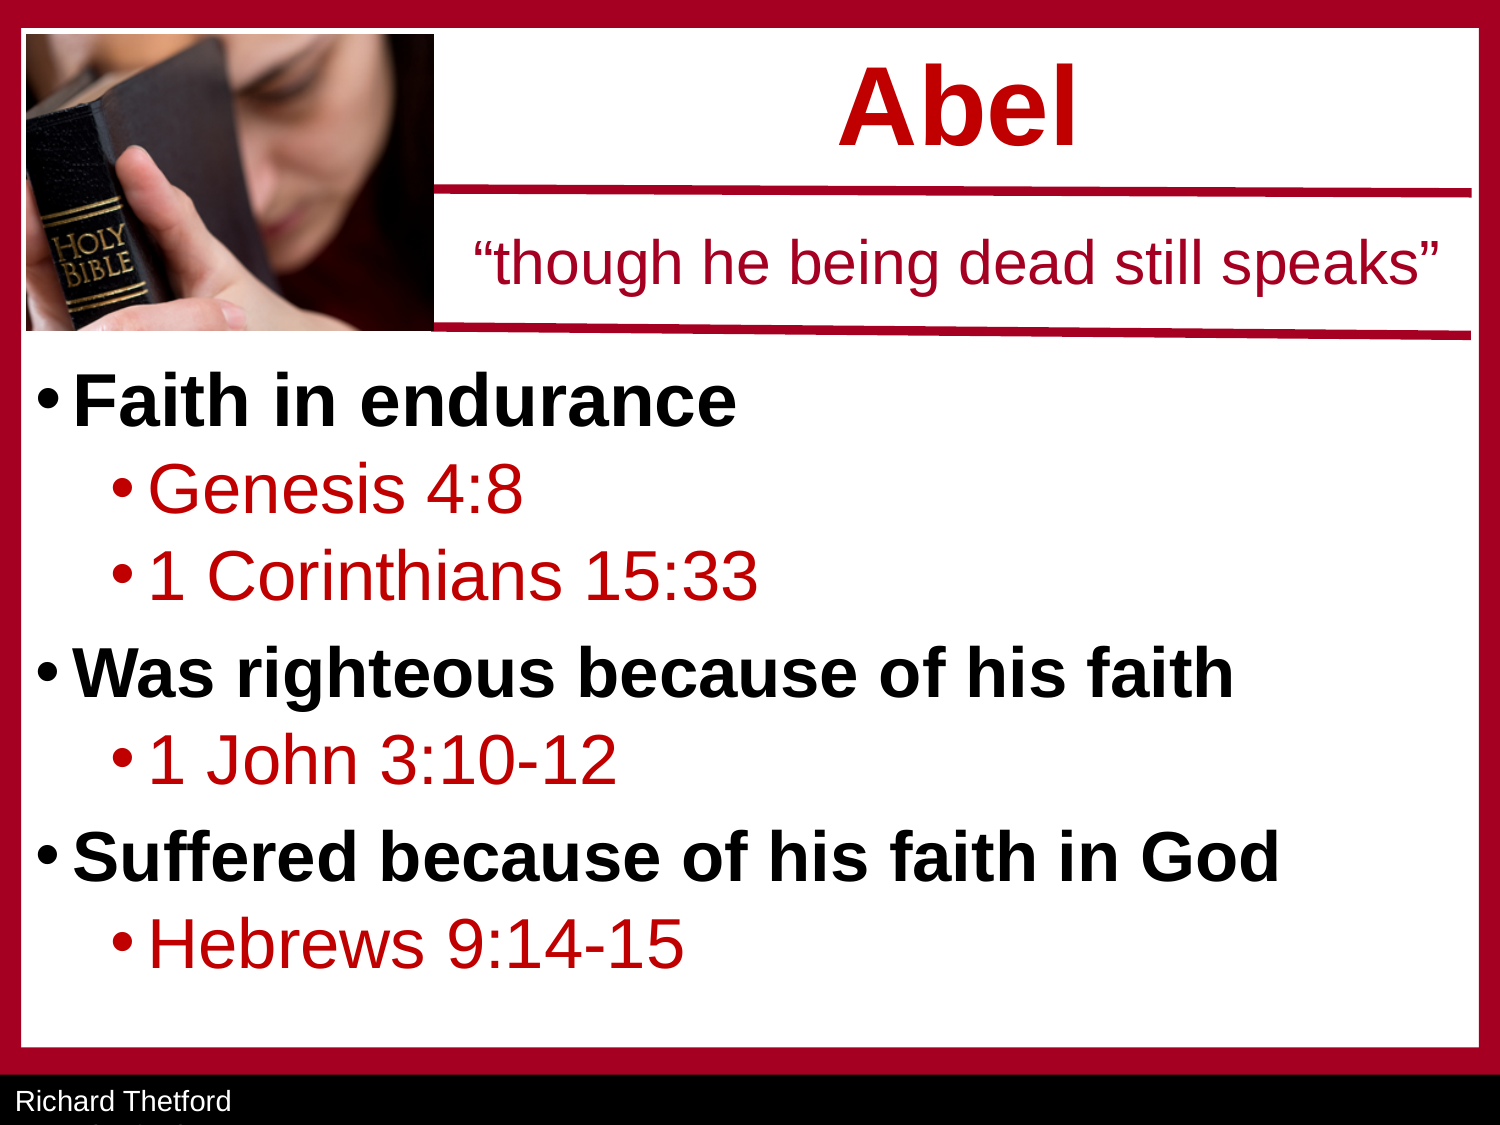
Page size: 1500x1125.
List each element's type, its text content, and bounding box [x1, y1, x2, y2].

text_box Abel [440, 28, 1477, 191]
picture [26, 34, 434, 331]
text_box “though he being dead still speaks” [437, 214, 1477, 305]
list Faith in endurance Genesis 4:8 1 Corinthians 15:33 Was righteous because of his faith 1 John 3:10-12 Suffered because of his faith in God Hebrews 9:14-15 [20, 353, 1466, 1042]
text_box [431, 326, 1471, 336]
